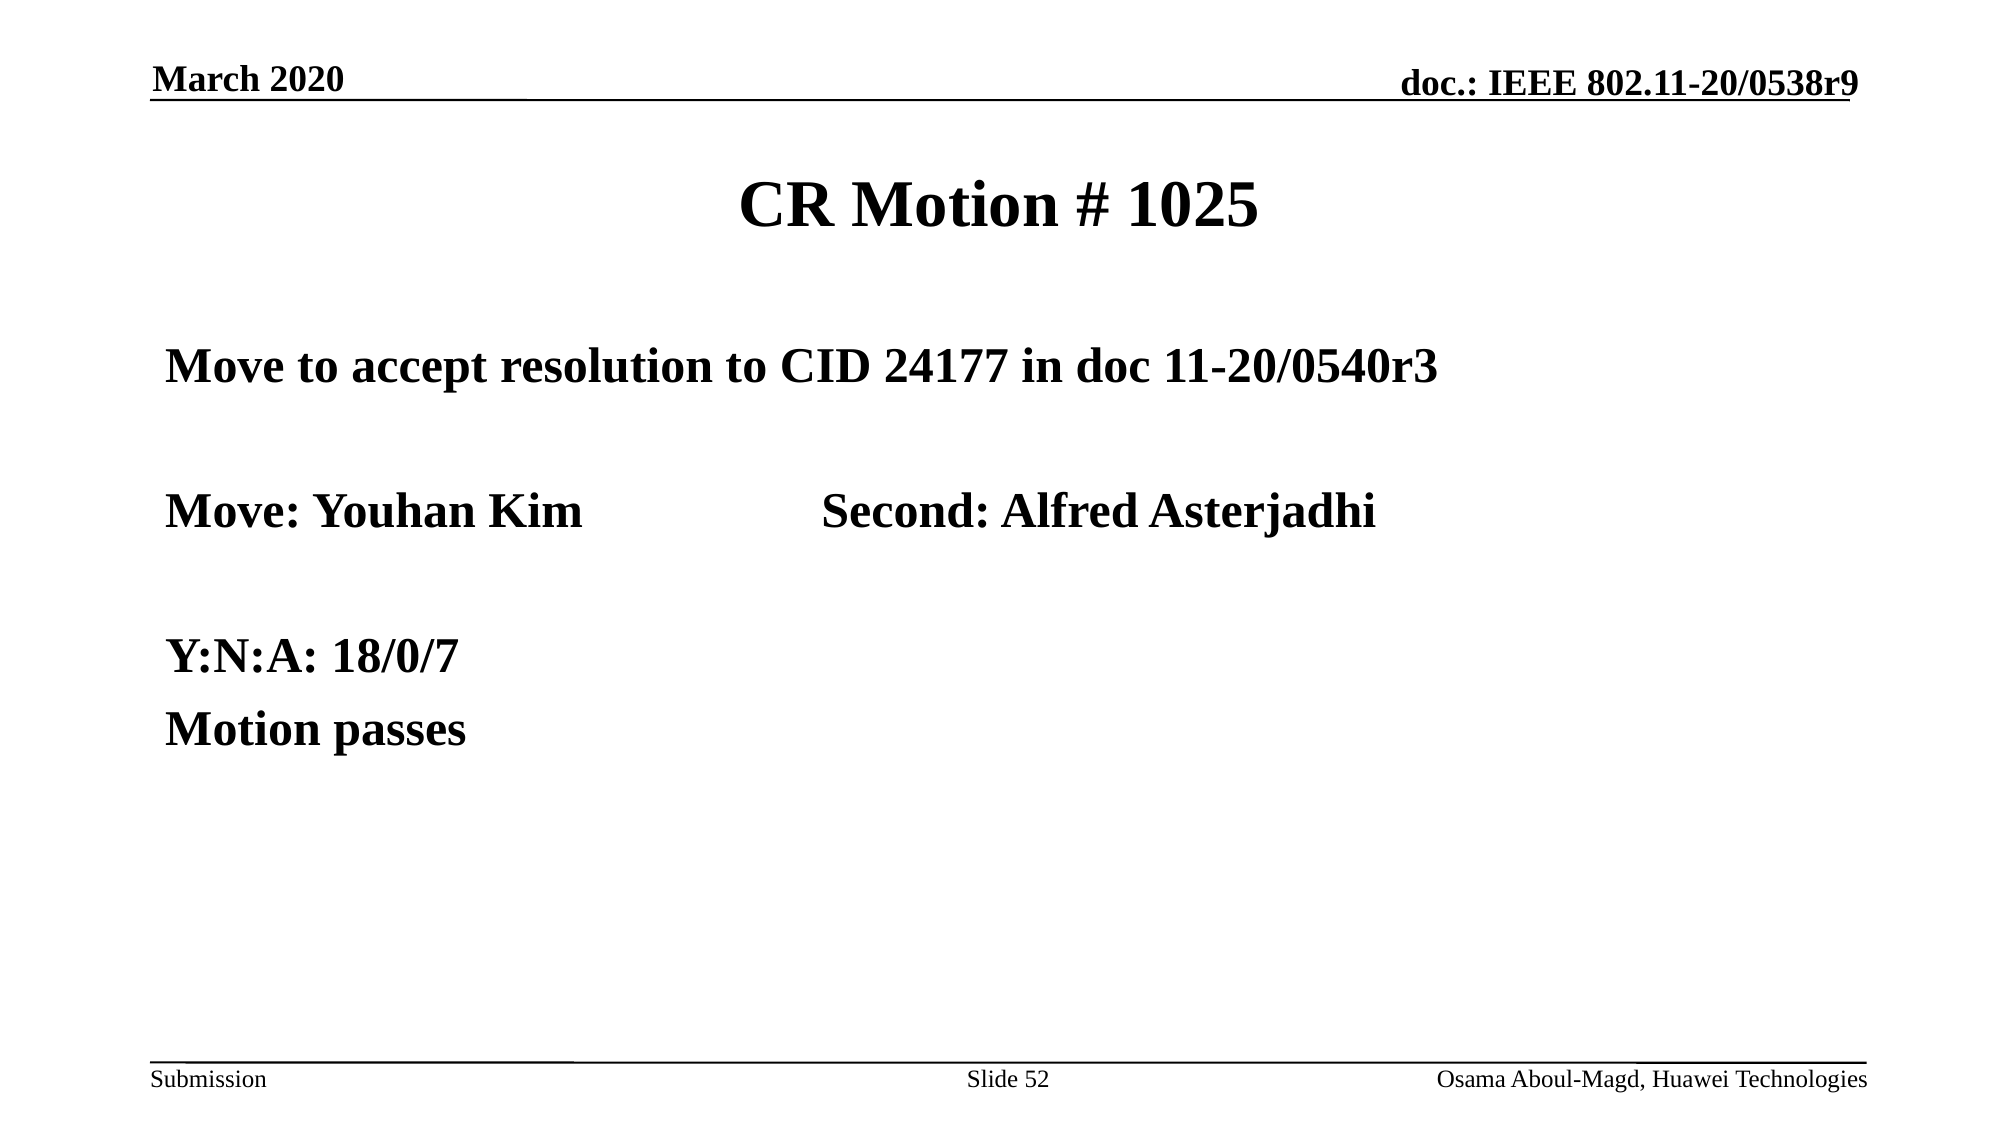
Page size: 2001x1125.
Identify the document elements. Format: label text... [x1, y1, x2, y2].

title CR Motion # 1025 [149, 112, 1850, 288]
footer Osama Aboul-Magd, Huawei Technologies [1171, 1061, 1869, 1093]
list Move to accept resolution to CID 24177 in doc 11-20/0540r3 Move: Youhan Kim Second: Alfred Asterjadhi Y:N:A: 18/0/7 Motion passes [149, 324, 1850, 1000]
slide_number Slide 52 [950, 1061, 1067, 1123]
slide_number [152, 54, 563, 100]
